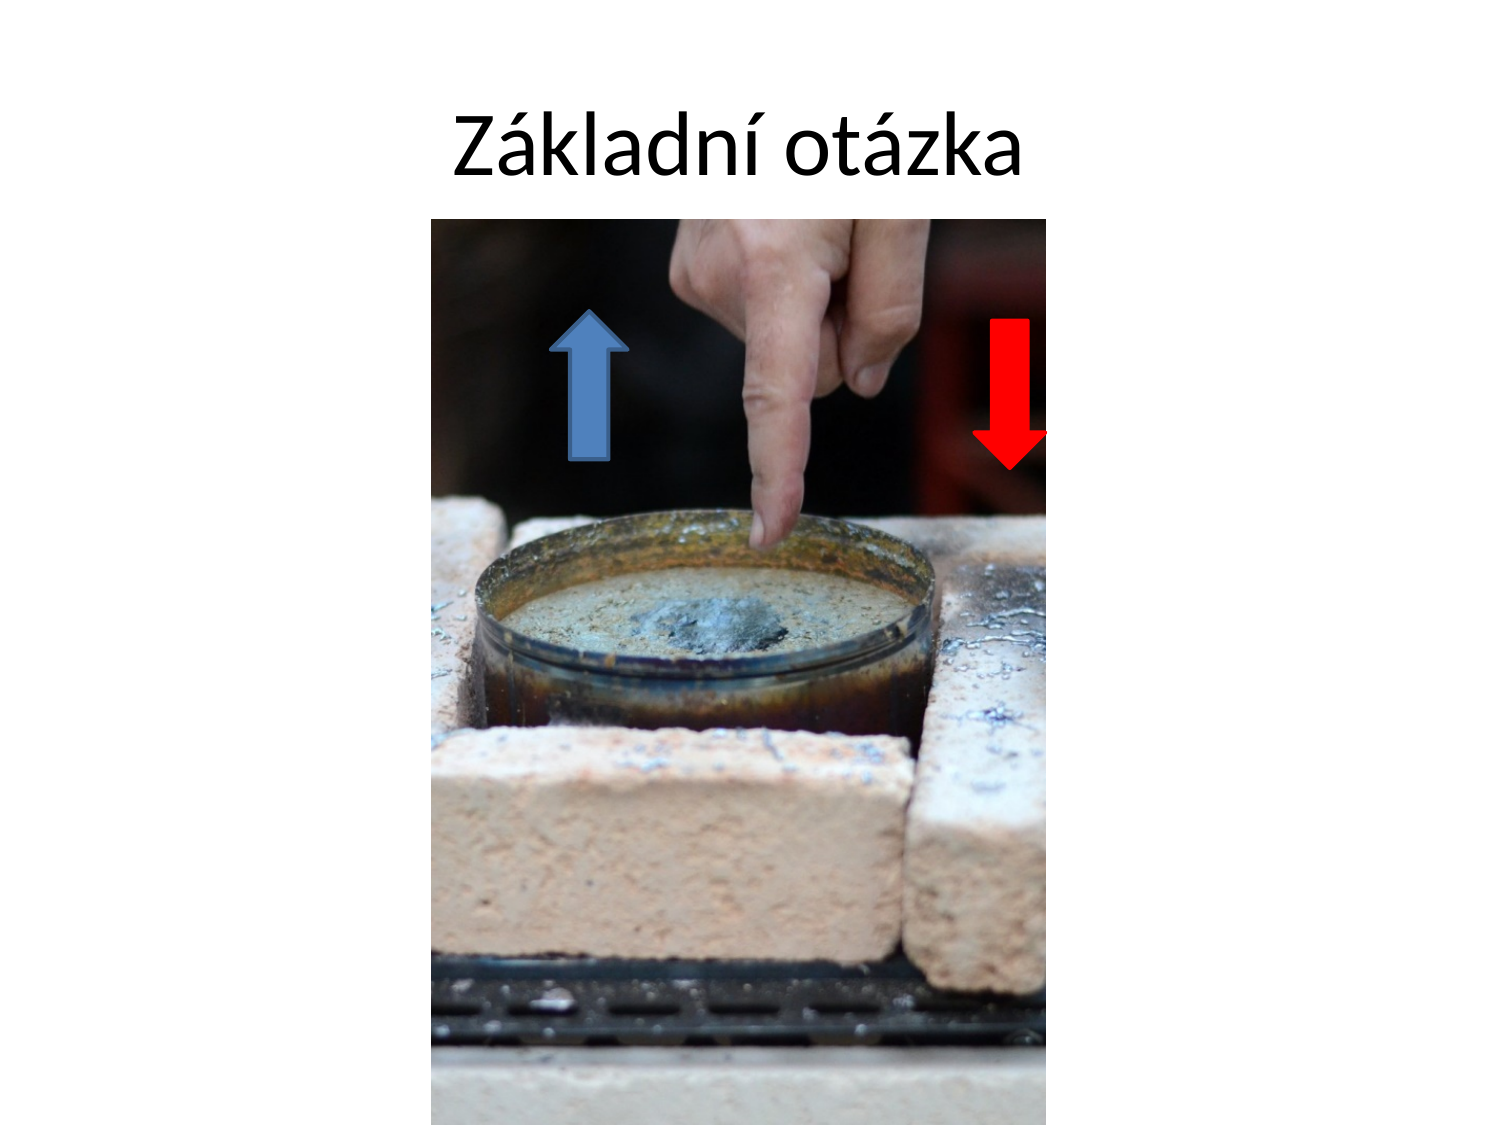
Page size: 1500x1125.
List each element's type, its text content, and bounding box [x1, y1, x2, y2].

picture [430, 219, 1046, 1125]
title Základní otázka [75, 45, 1425, 233]
